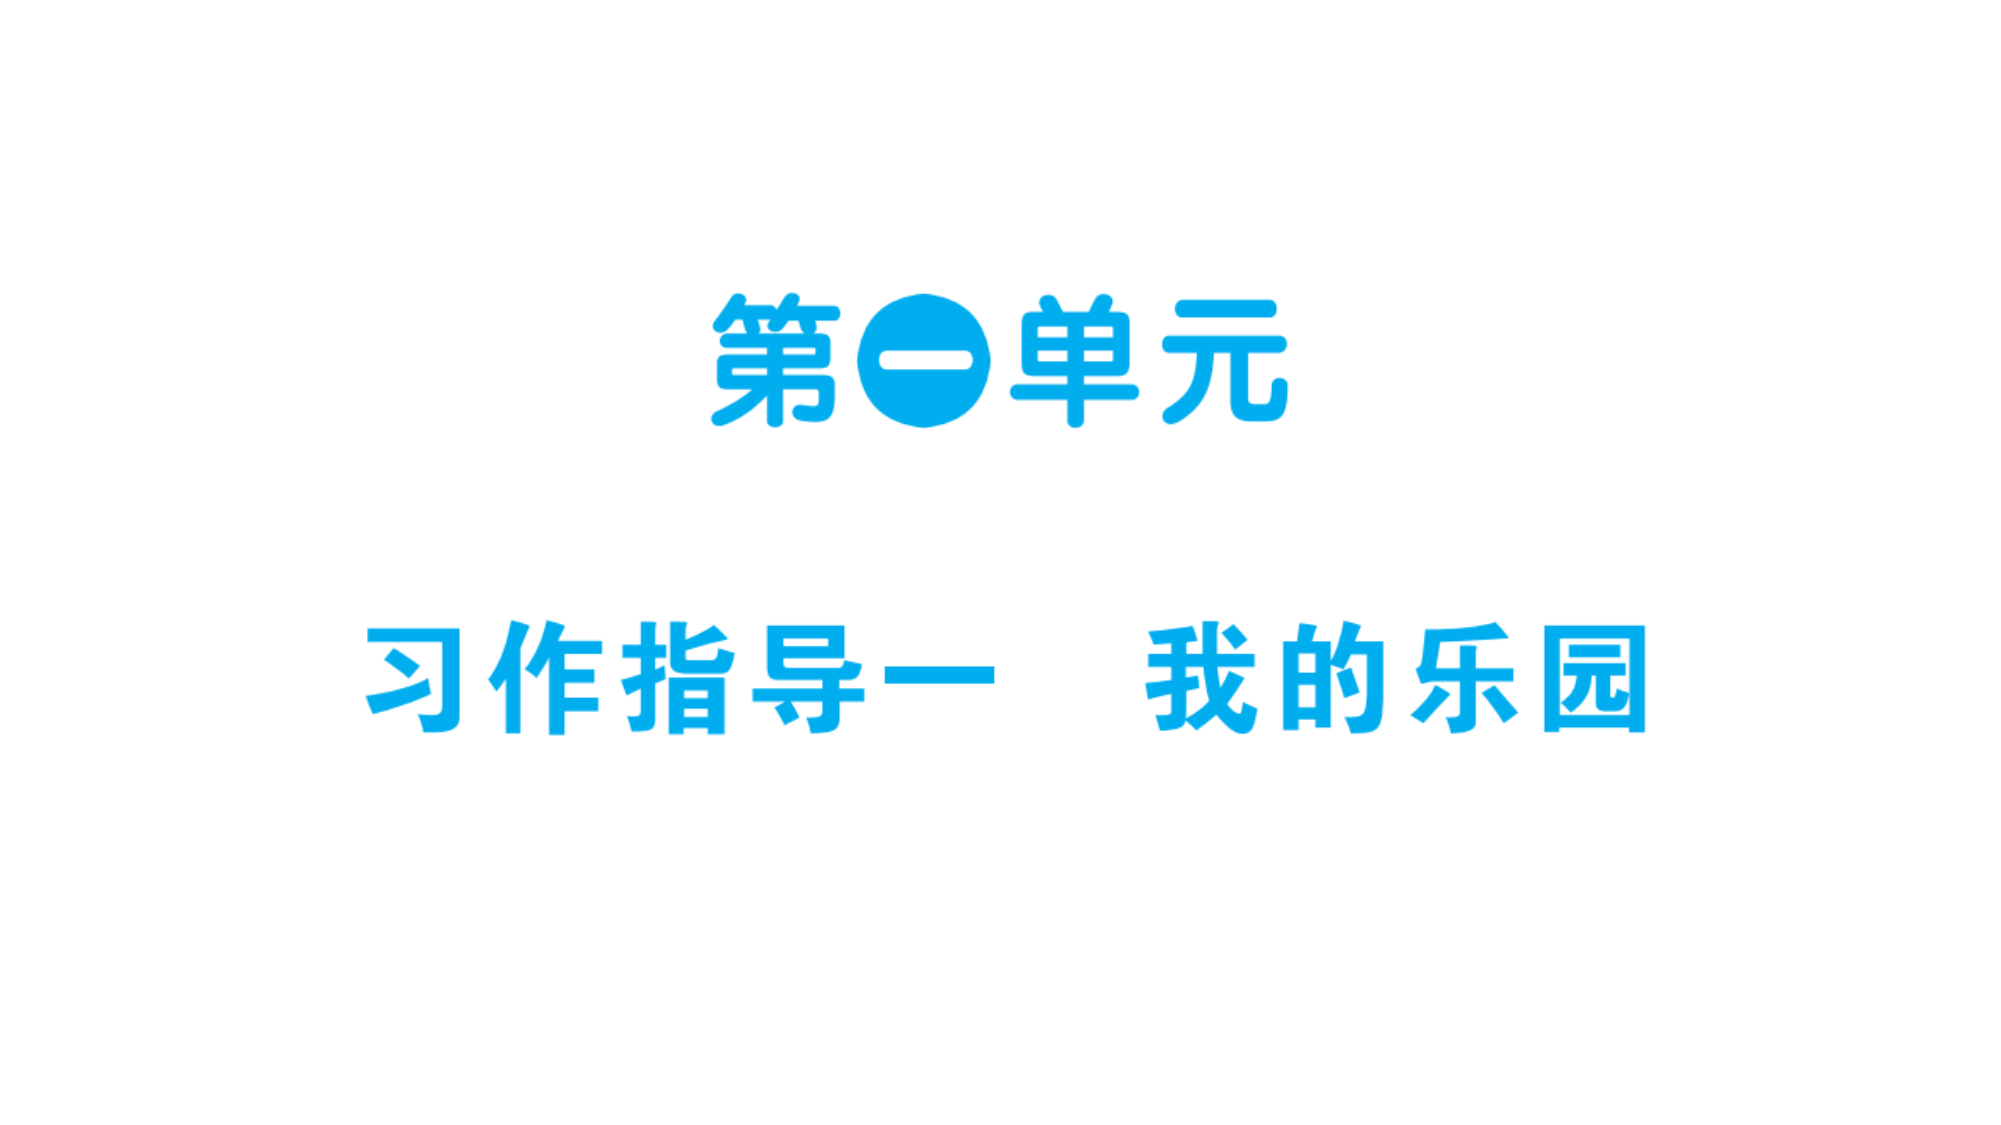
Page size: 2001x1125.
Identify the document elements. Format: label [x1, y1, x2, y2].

picture [678, 269, 1322, 456]
picture [327, 601, 1673, 759]
